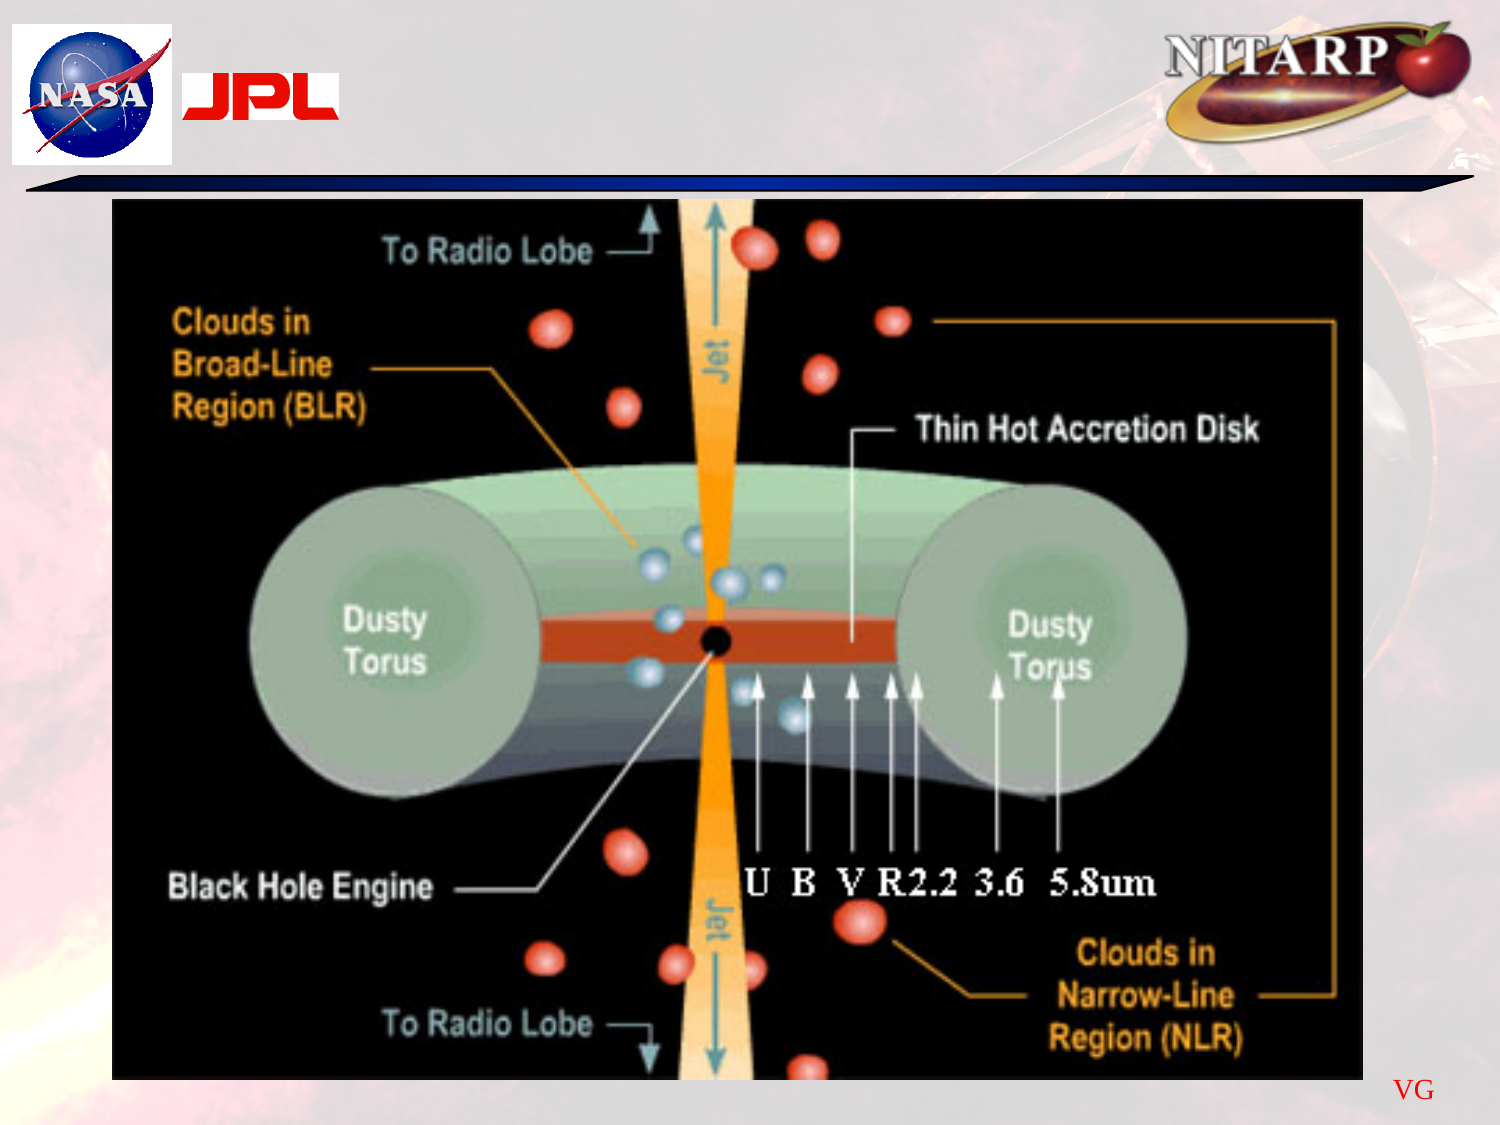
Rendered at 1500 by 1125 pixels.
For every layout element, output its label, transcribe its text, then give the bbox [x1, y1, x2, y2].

slide_number VG [1137, 1049, 1451, 1125]
picture [112, 199, 1363, 1080]
picture [182, 73, 339, 120]
picture [12, 24, 172, 165]
picture [1161, 14, 1474, 150]
